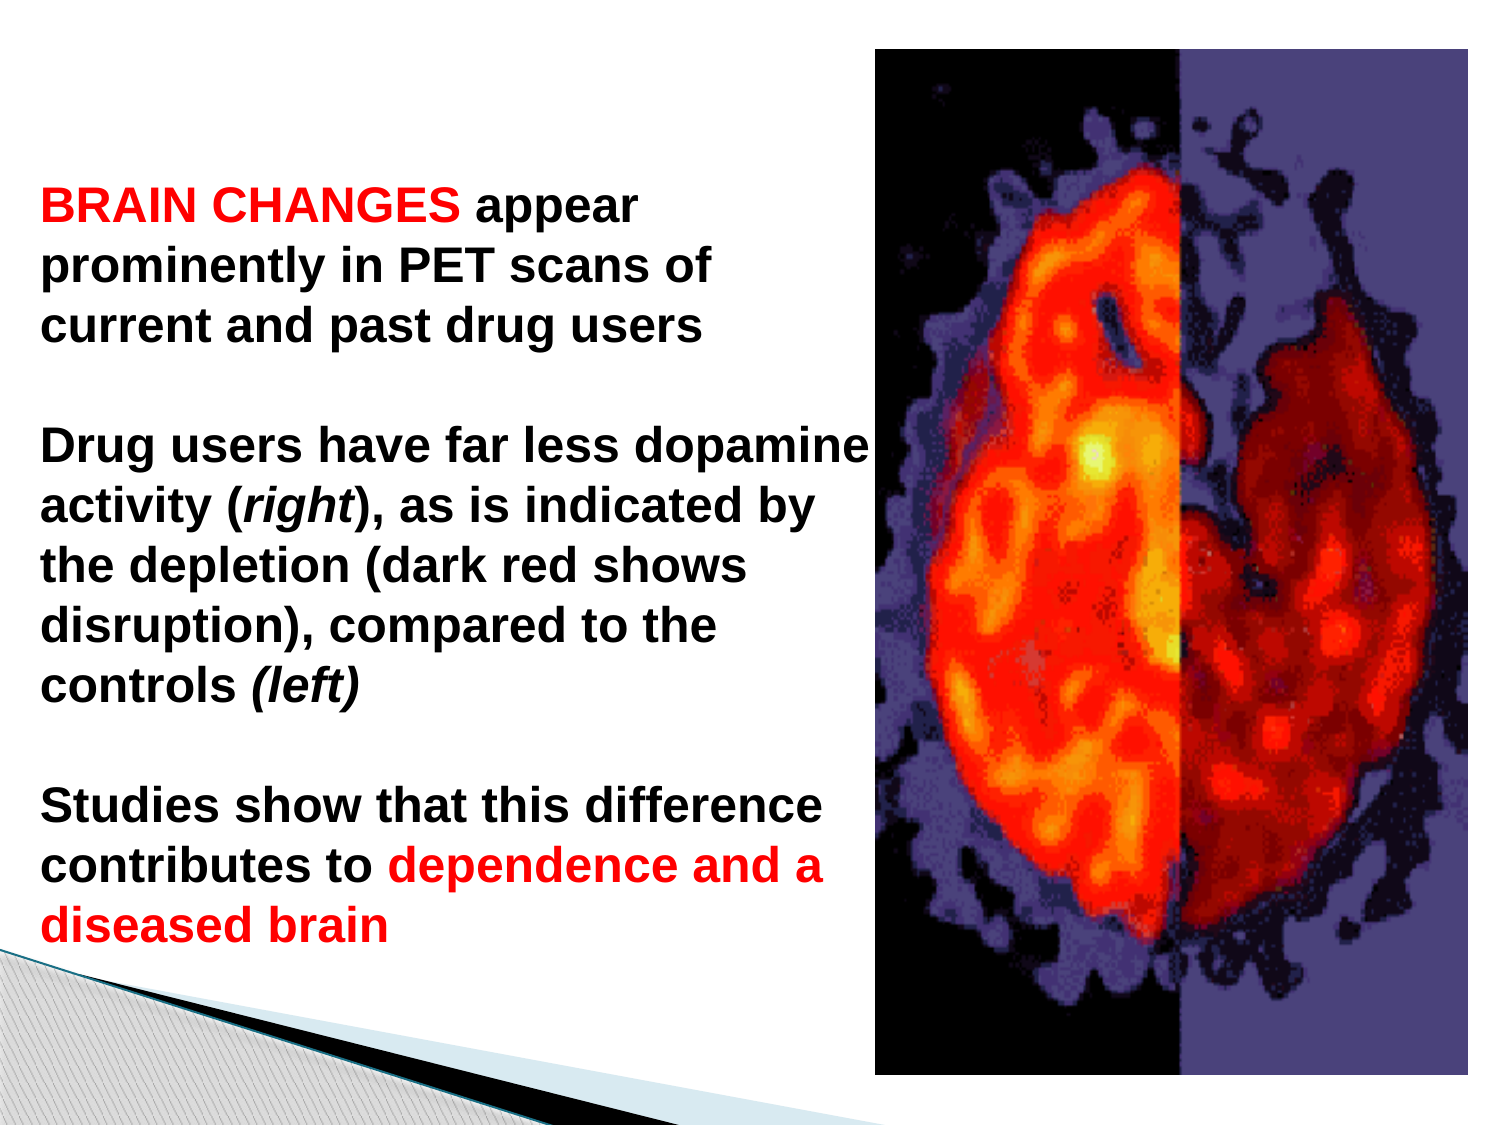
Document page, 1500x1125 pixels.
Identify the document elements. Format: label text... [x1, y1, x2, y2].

title BRAIN CHANGES appear prominently in PET scans of current and past drug users Drug users have far less dopamine activity (right), as is indicated by the depletion (dark red shows disruption), compared to the controls (left) Studies show that this difference contributes to dependence and a diseased brain [24, 75, 868, 1050]
picture [874, 49, 1468, 1076]
